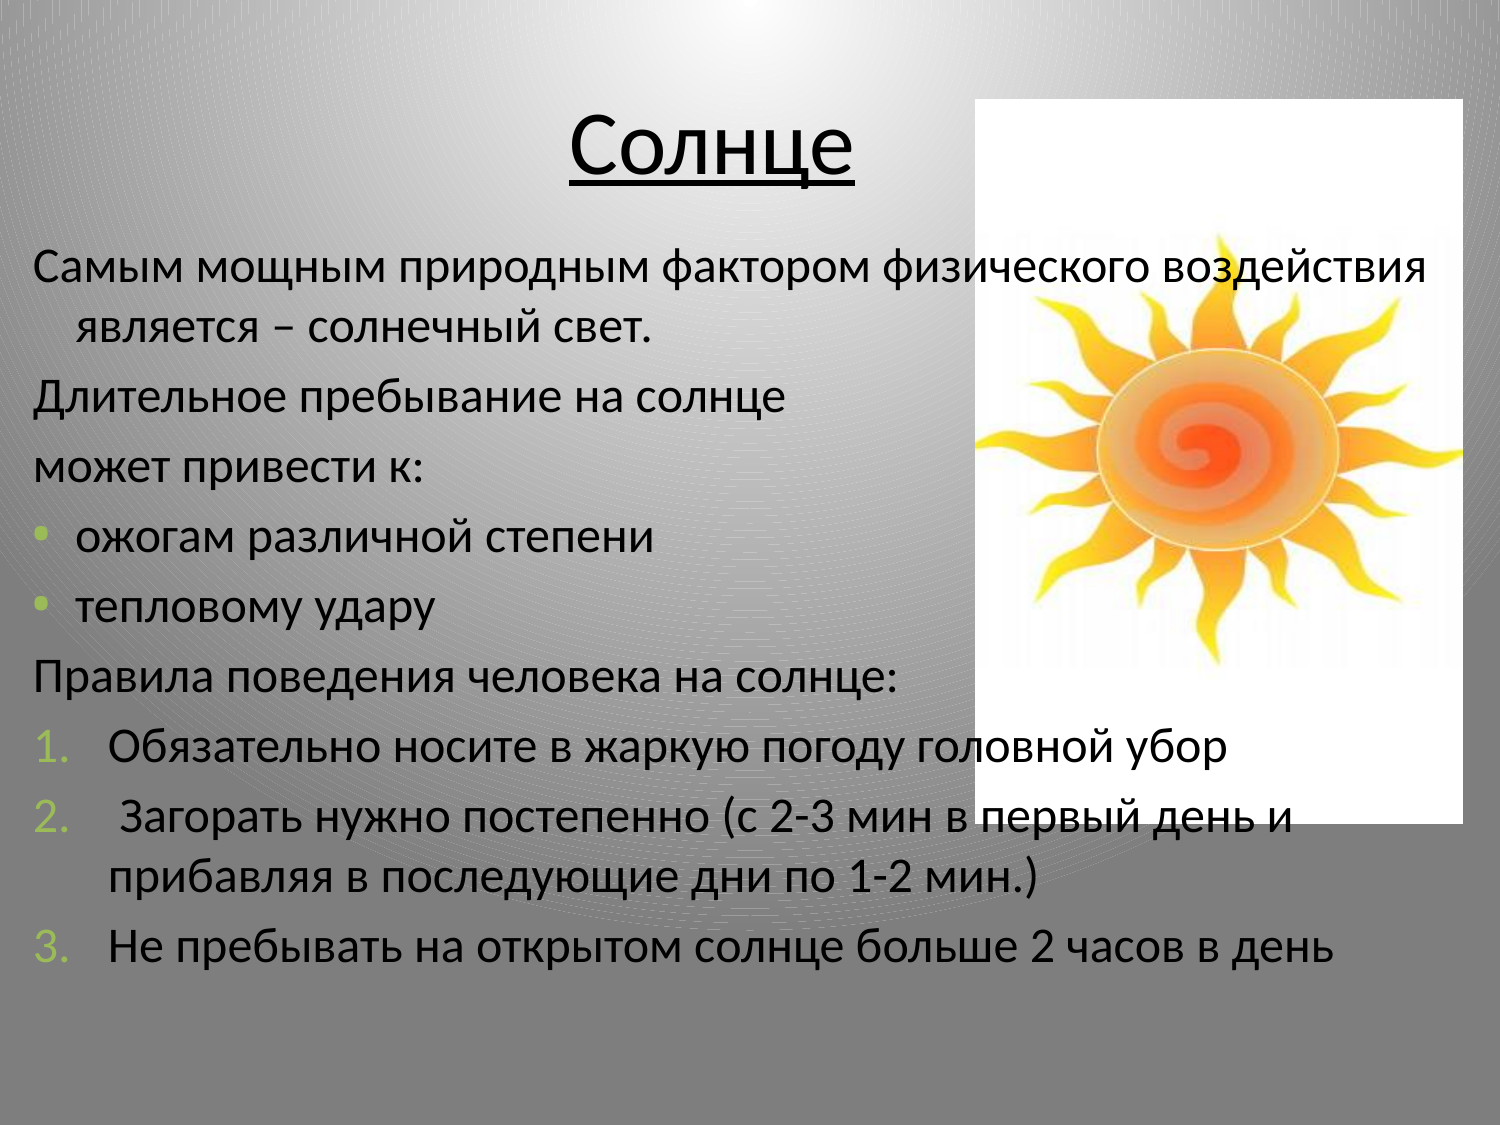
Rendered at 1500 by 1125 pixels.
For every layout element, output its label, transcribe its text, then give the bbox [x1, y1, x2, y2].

title Солнце [37, 50, 1388, 224]
picture [974, 99, 1463, 824]
list Самым мощным природным фактором физического воздействия является – солнечный свет. Длительное пребывание на солнце может привести к: ожогам различной степени тепловому удару Правила поведения человека на солнце: Обязательно носите в жаркую погоду головной убор Загорать нужно постепенно (с 2-3 мин в первый день и прибавляя в последующие дни по 1-2 мин.) Не пребывать на открытом солнце больше 2 часов в день [0, 224, 1500, 1125]
